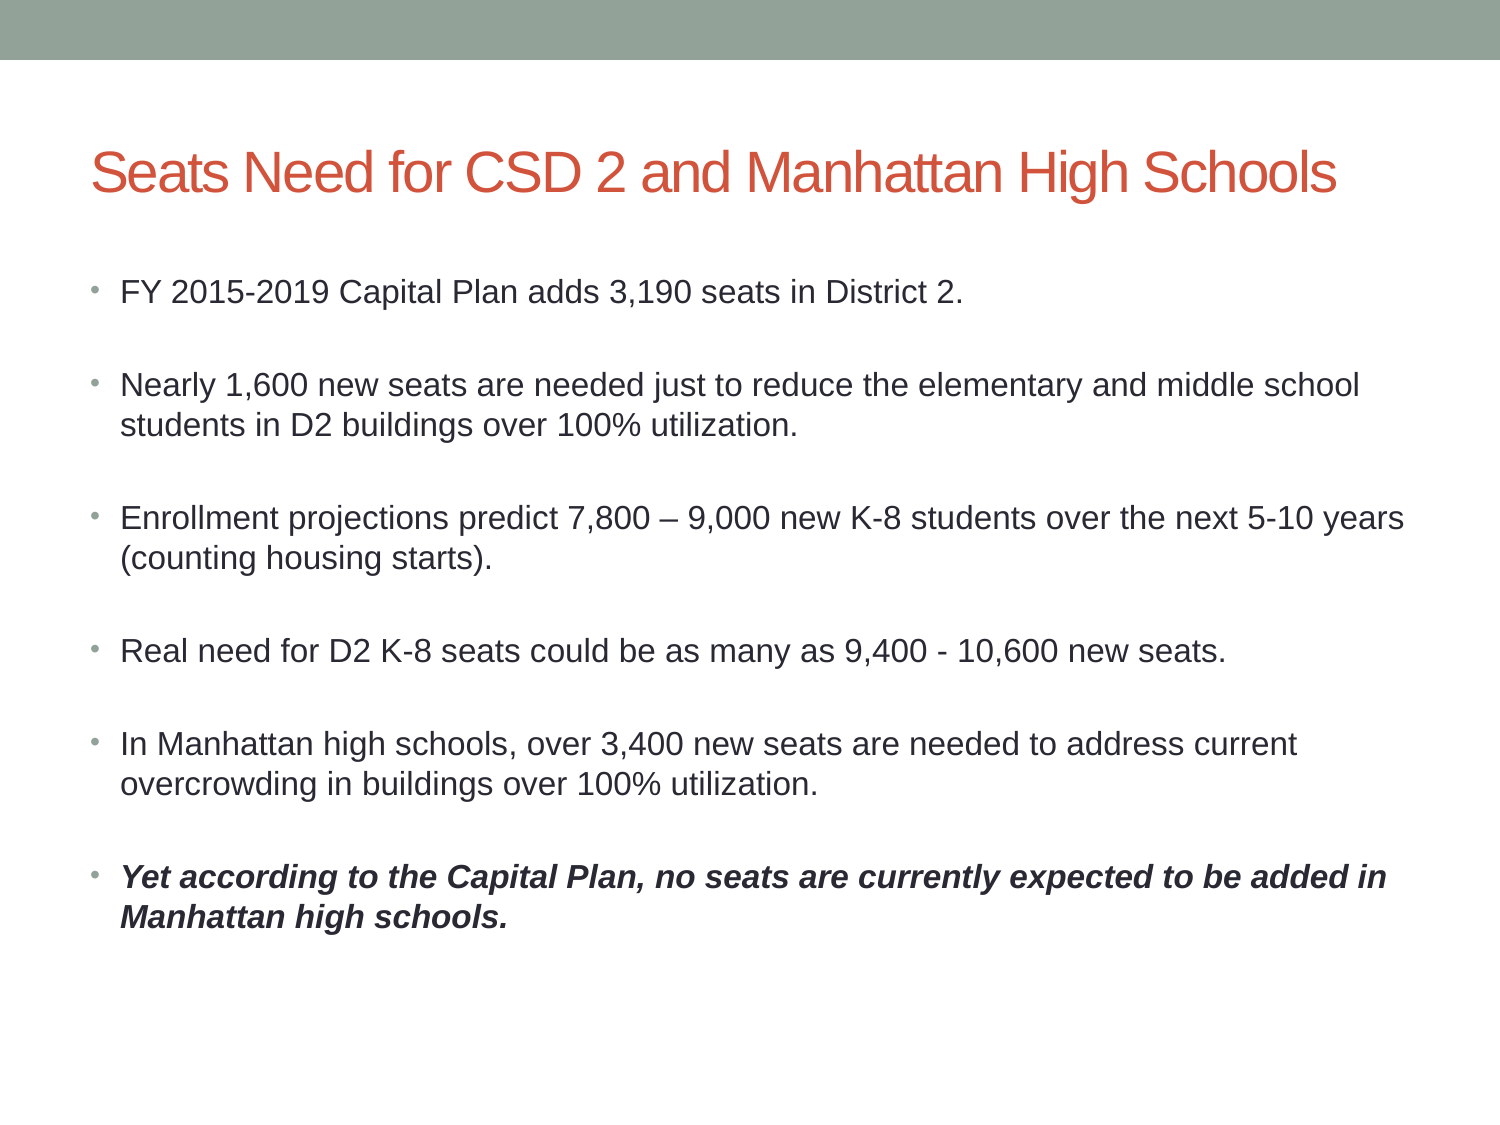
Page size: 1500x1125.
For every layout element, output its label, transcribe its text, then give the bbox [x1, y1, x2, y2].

list FY 2015-2019 Capital Plan adds 3,190 seats in District 2. Nearly 1,600 new seats are needed just to reduce the elementary and middle school students in D2 buildings over 100% utilization. Enrollment projections predict 7,800 – 9,000 new K-8 students over the next 5-10 years (counting housing starts). Real need for D2 K-8 seats could be as many as 9,400 - 10,600 new seats. In Manhattan high schools, over 3,400 new seats are needed to address current overcrowding in buildings over 100% utilization. Yet according to the Capital Plan, no seats are currently expected to be added in Manhattan high schools. [75, 262, 1425, 1063]
title Seats Need for CSD 2 and Manhattan High Schools [75, 87, 1425, 250]
